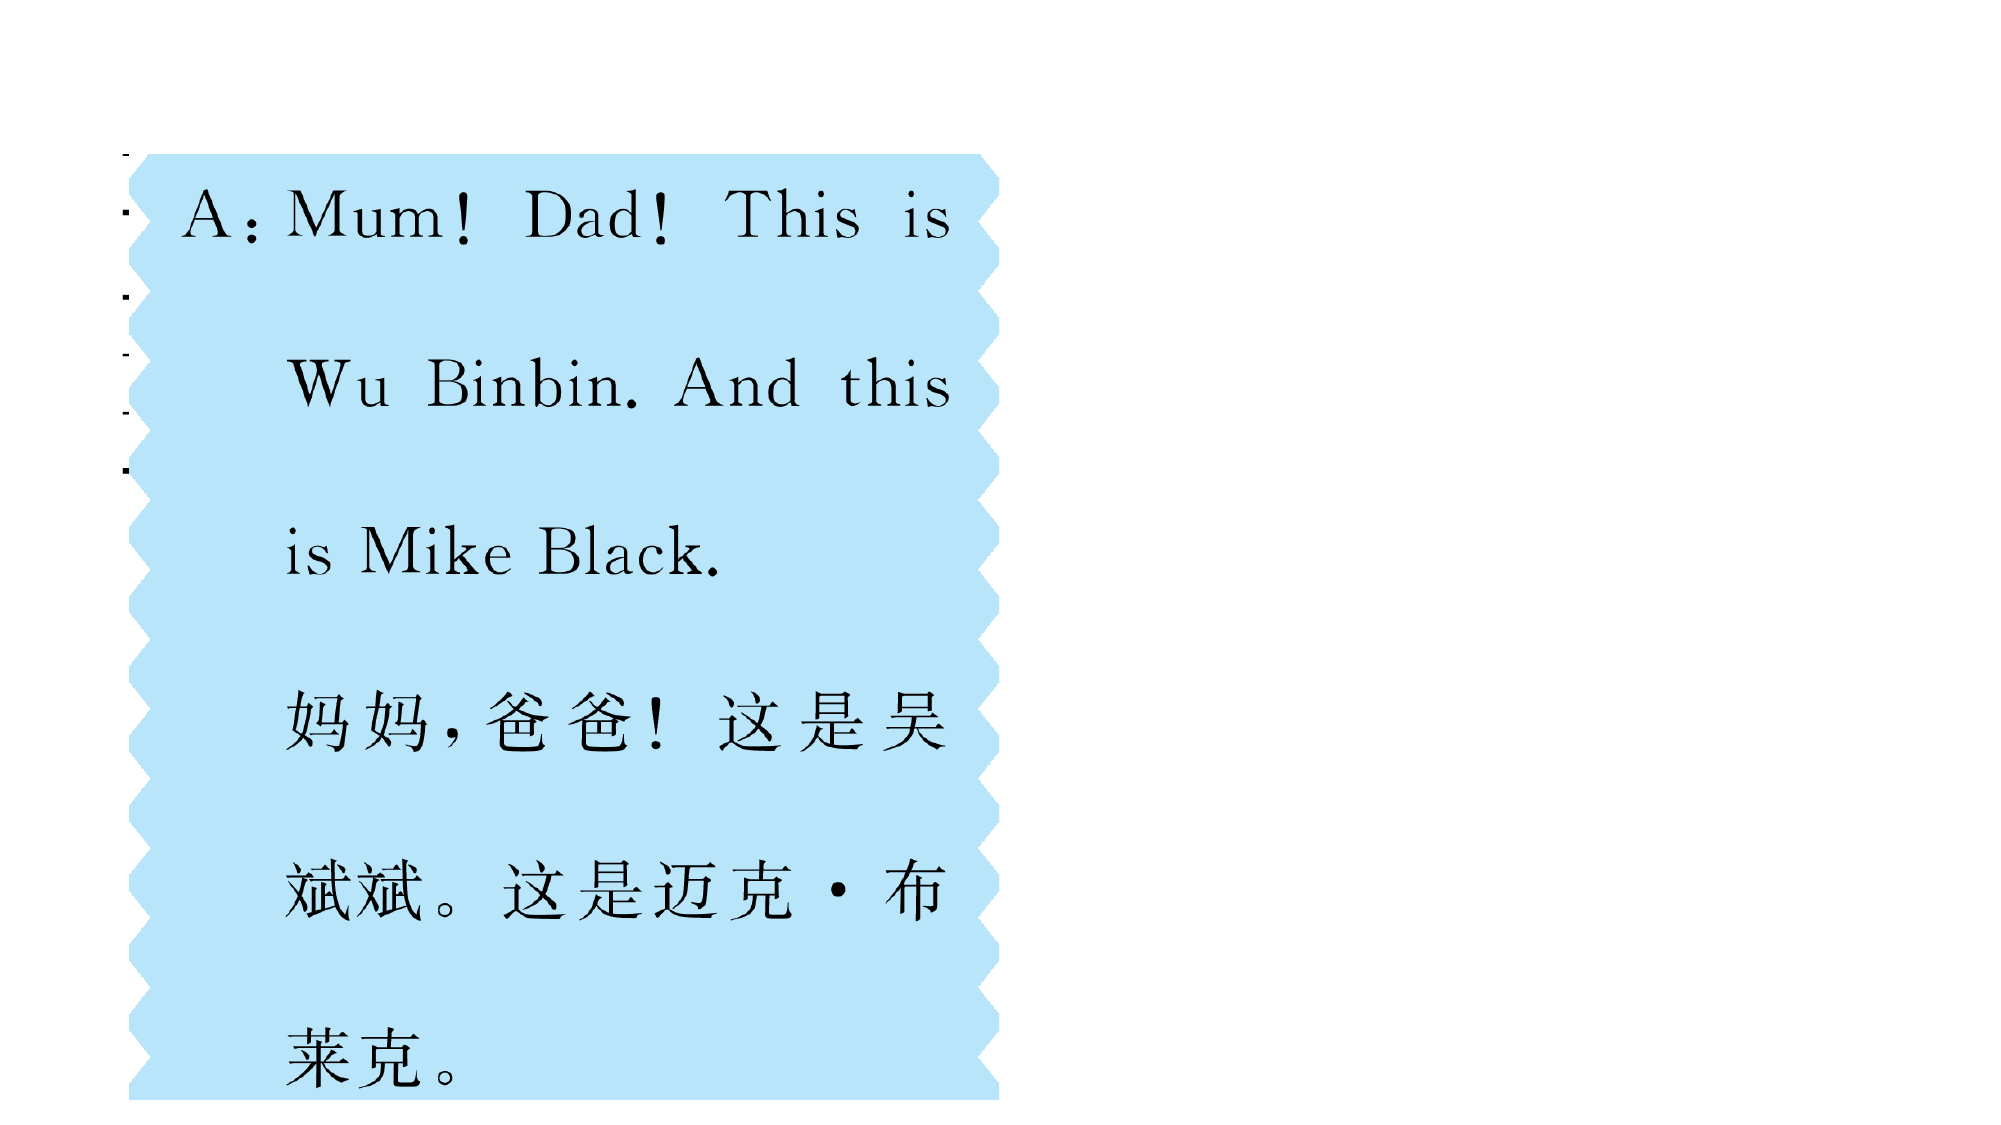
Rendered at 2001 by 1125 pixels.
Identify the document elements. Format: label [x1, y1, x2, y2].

picture [118, 154, 1004, 1100]
